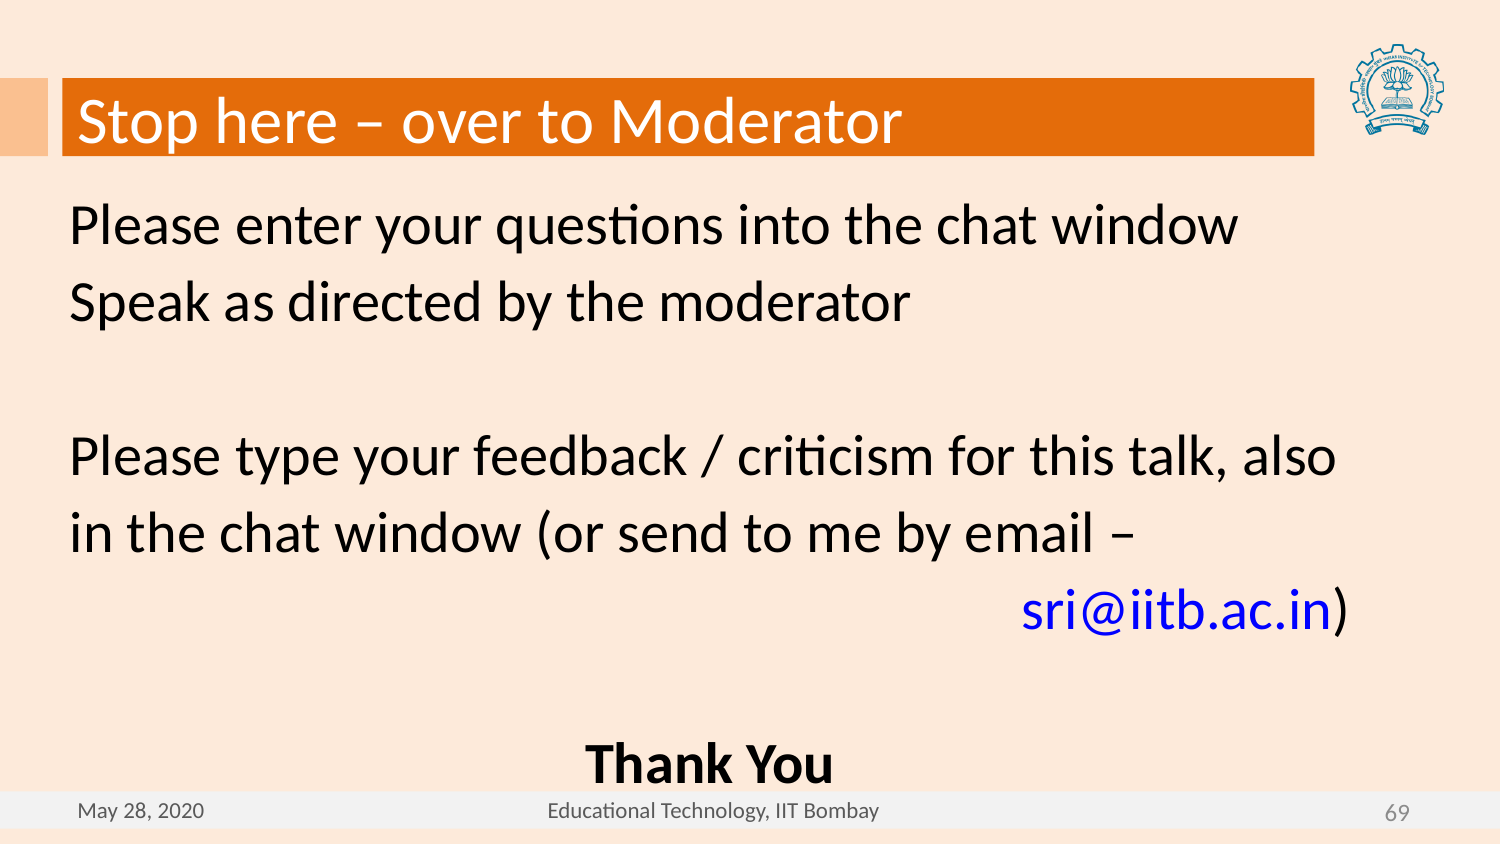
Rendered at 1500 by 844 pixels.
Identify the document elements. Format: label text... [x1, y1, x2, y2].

picture [1374, 126, 1420, 135]
text_box Please enter your questions into the chat window Speak as directed by the moderator Please type your feedback / criticism for this talk, also in the chat window (or send to me by email – sri@iitb.ac.in) Thank You [62, 171, 1350, 830]
slide_number 69 [1332, 789, 1425, 835]
list Stop here – over to Moderator [62, 78, 1315, 157]
picture [1350, 44, 1444, 135]
